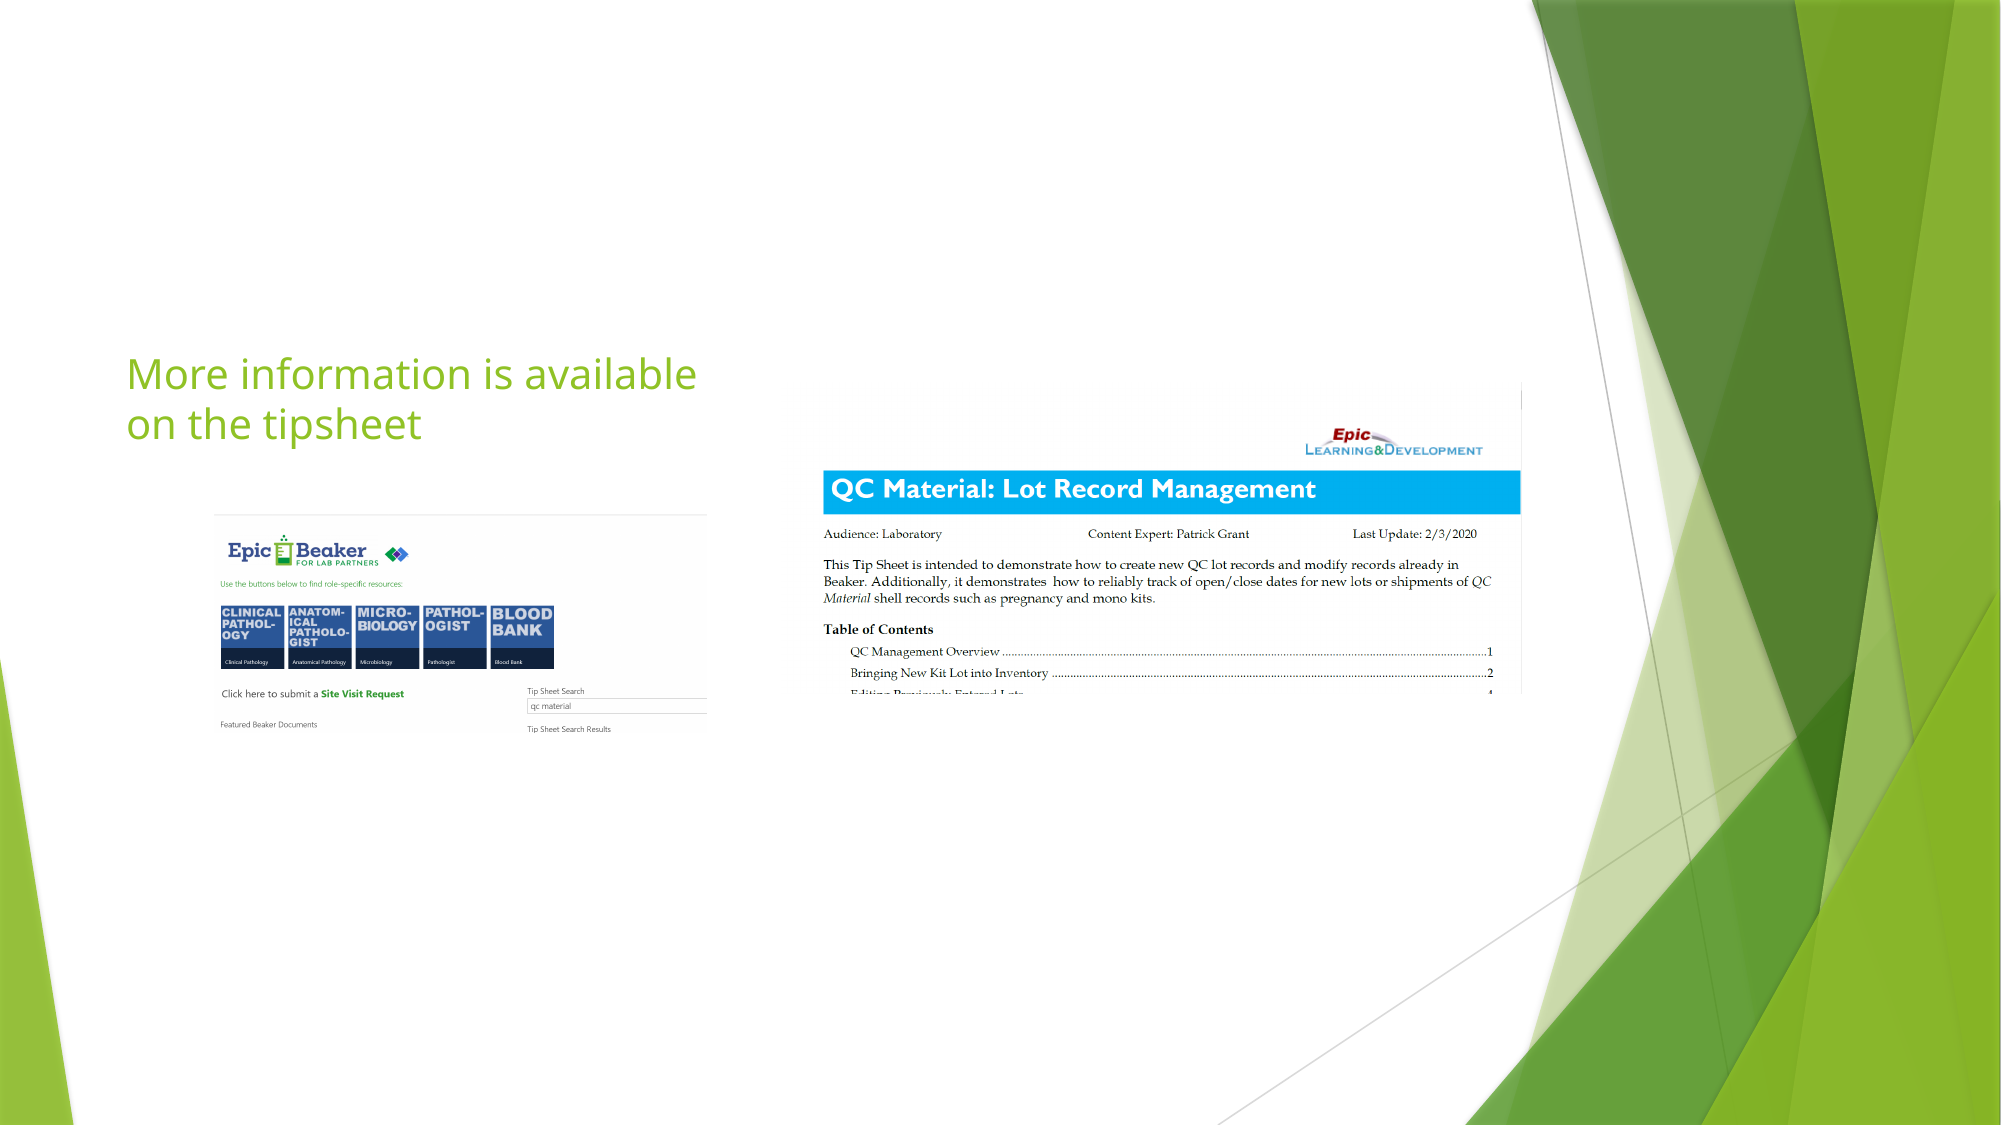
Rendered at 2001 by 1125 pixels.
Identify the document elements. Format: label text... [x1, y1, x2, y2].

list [780, 381, 1522, 694]
title More information is available on the tipsheet [111, 245, 744, 456]
picture [213, 514, 707, 733]
